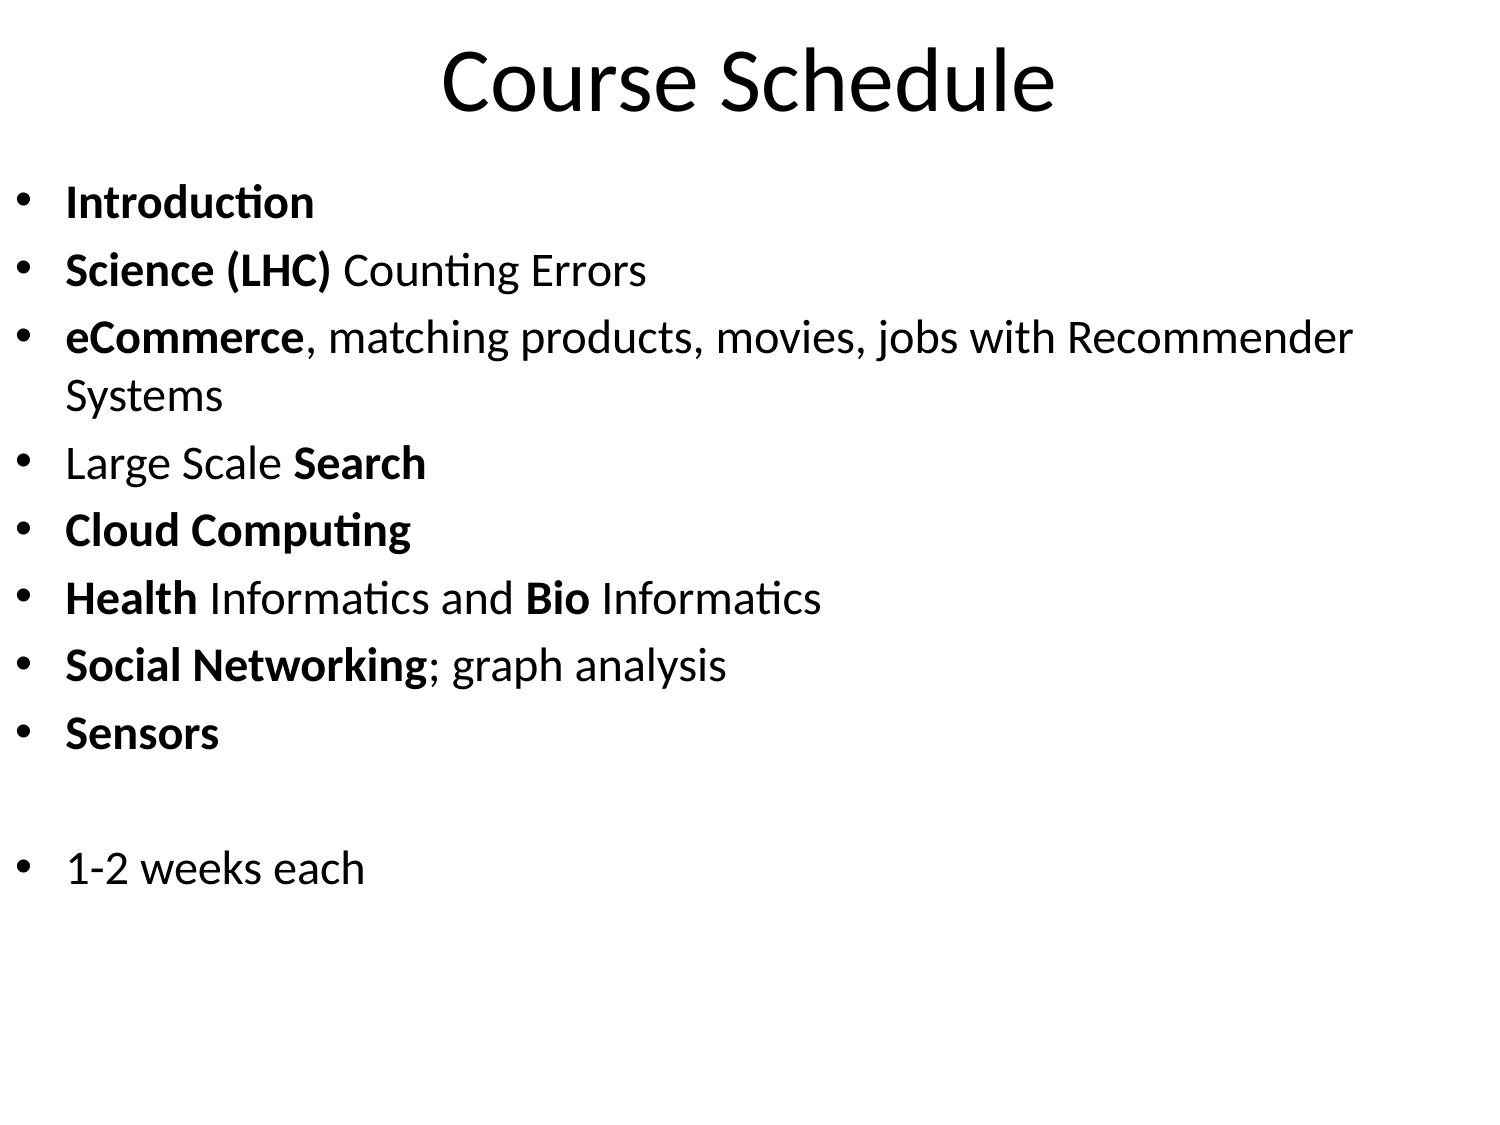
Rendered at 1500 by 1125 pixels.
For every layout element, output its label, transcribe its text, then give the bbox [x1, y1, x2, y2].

title Course Schedule [75, 0, 1425, 150]
list Introduction Science (LHC) Counting Errors eCommerce, matching products, movies, jobs with Recommender Systems Large Scale Search Cloud Computing Health Informatics and Bio Informatics Social Networking; graph analysis Sensors 1-2 weeks each [0, 162, 1500, 905]
